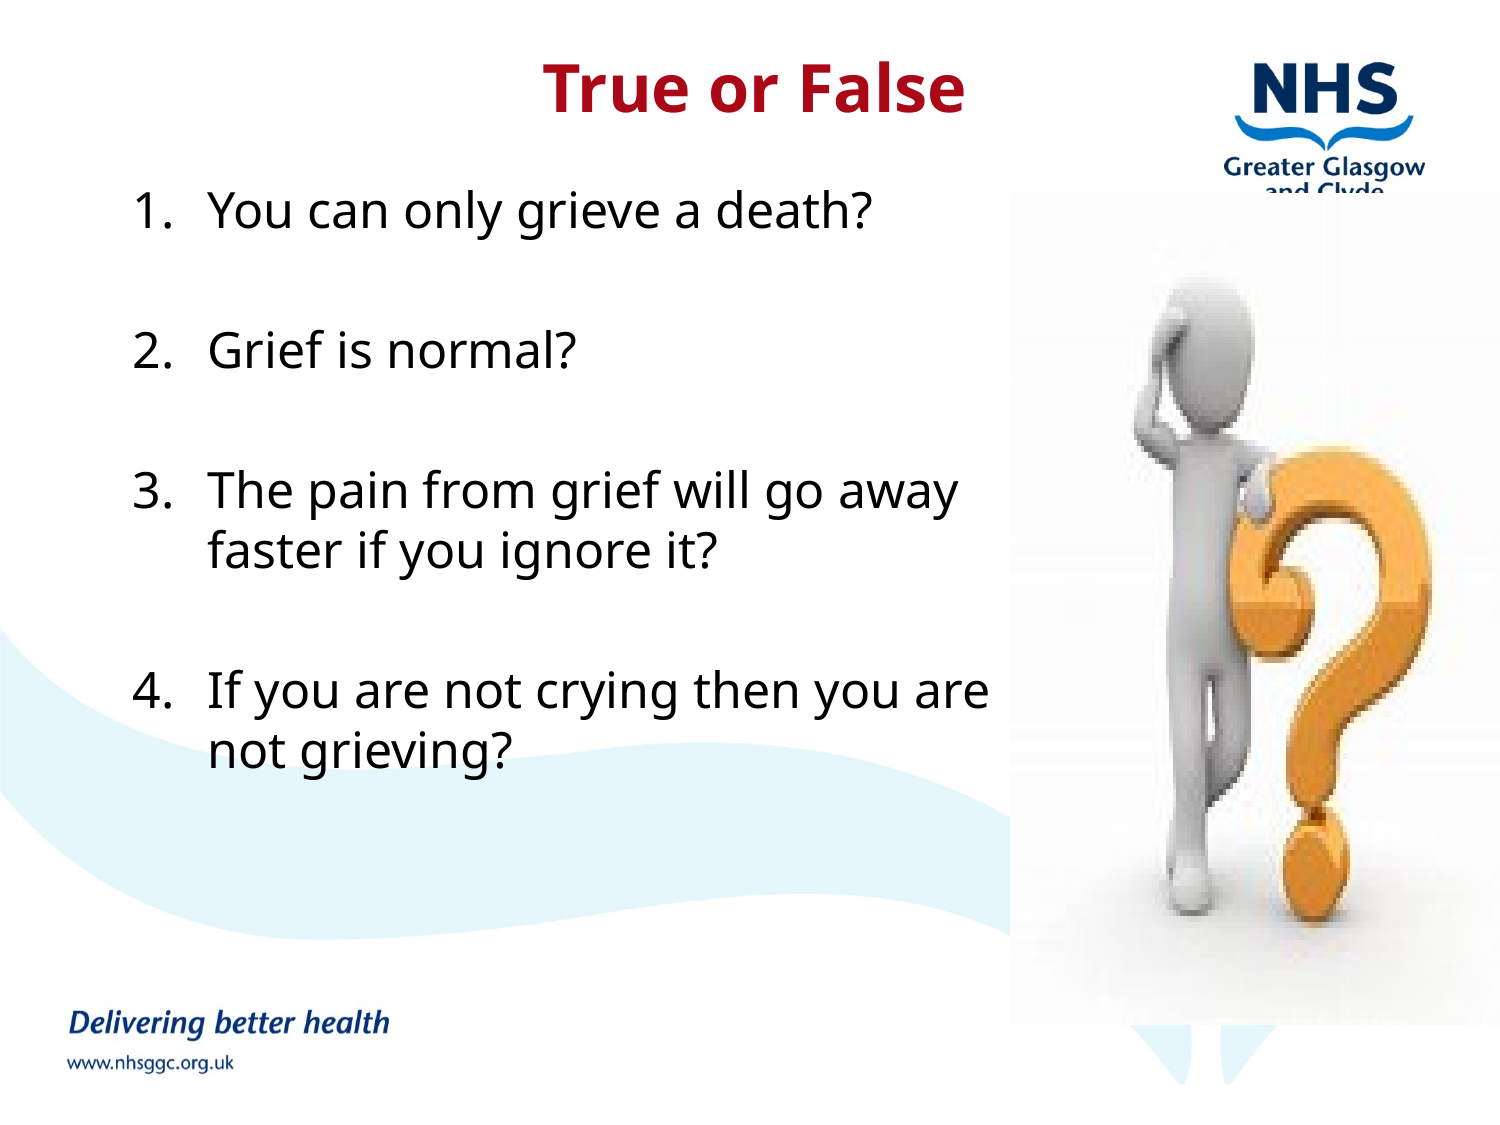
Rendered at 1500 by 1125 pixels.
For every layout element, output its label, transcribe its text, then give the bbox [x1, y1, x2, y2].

picture [0, 612, 1500, 1103]
title True or False [117, 36, 1393, 135]
picture [1224, 62, 1425, 193]
list You can only grieve a death? Grief is normal? The pain from grief will go away faster if you ignore it? If you are not crying then you are not grieving? [117, 170, 1032, 981]
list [1010, 193, 1500, 1026]
